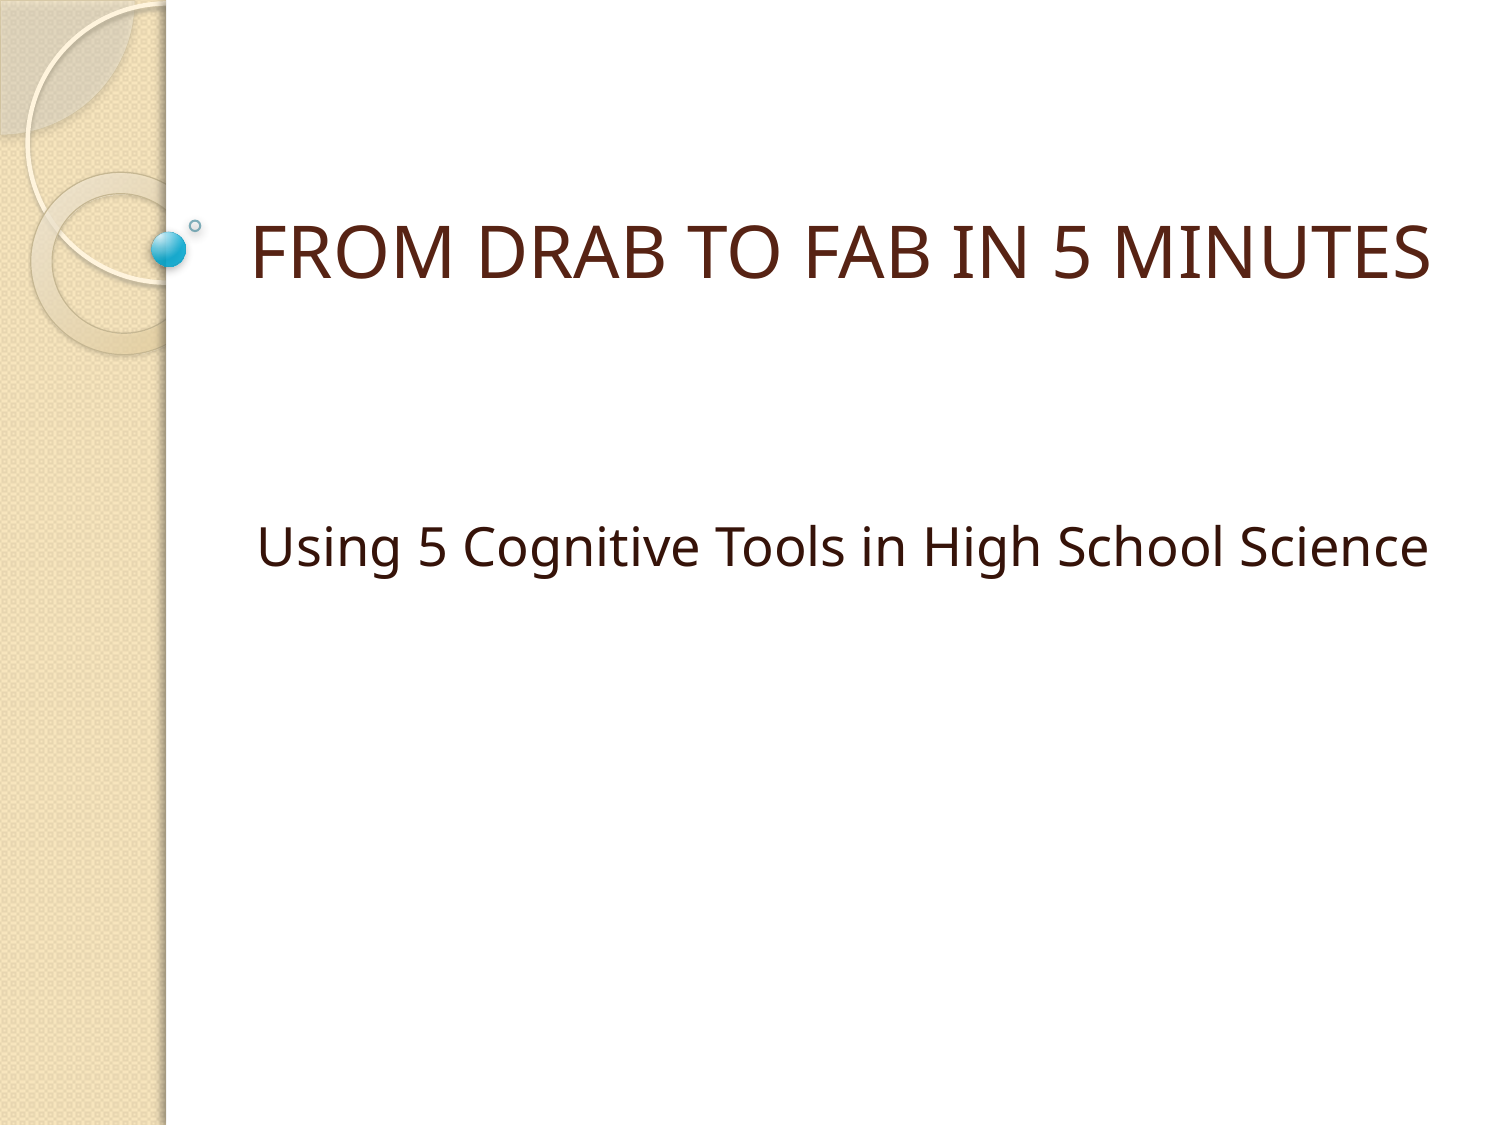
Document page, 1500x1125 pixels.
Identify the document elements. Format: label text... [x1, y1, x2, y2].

title FROM DRAB TO FAB IN 5 MINUTES [234, 59, 1450, 301]
subtitle Using 5 Cognitive Tools in High School Science [237, 512, 1453, 800]
